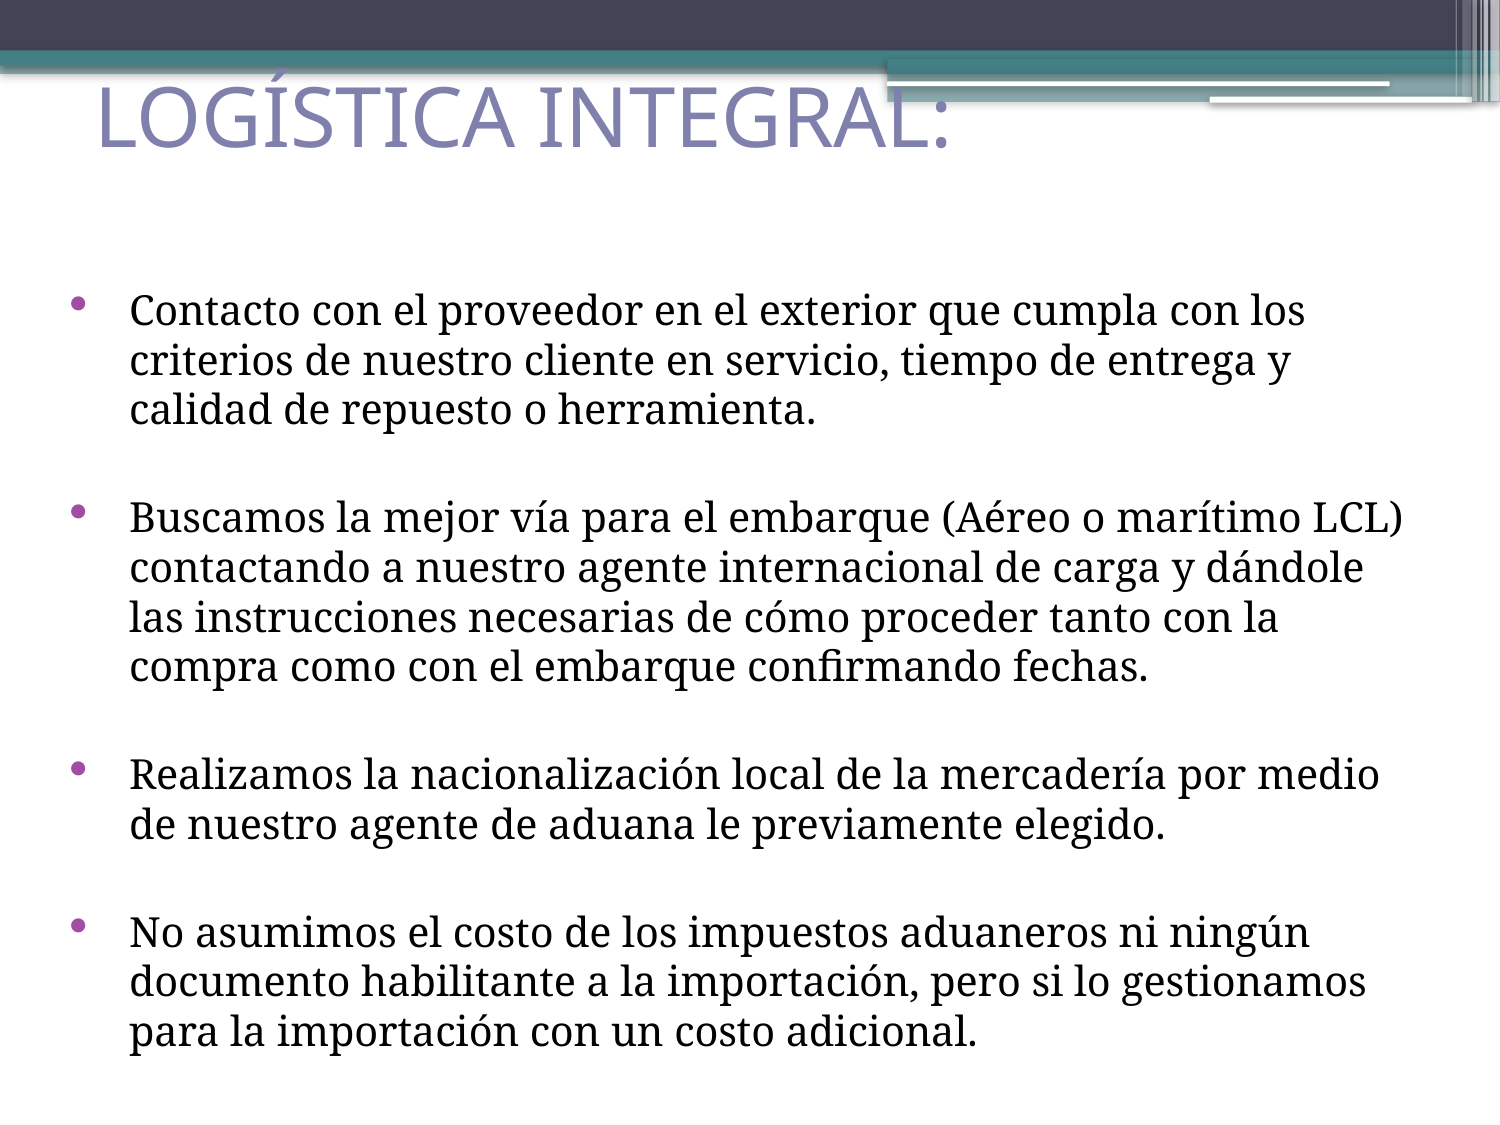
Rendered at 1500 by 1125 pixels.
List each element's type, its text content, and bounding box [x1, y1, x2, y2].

title LOGÍSTICA INTEGRAL: [0, 0, 1351, 230]
list Contacto con el proveedor en el exterior que cumpla con los criterios de nuestro cliente en servicio, tiempo de entrega y calidad de repuesto o herramienta. Buscamos la mejor vía para el embarque (Aéreo o marítimo LCL) contactando a nuestro agente internacional de carga y dándole las instrucciones necesarias de cómo proceder tanto con la compra como con el embarque confirmando fechas. Realizamos la nacionalización local de la mercadería por medio de nuestro agente de aduana le previamente elegido. No asumimos el costo de los impuestos aduaneros ni ningún documento habilitante a la importación, pero si lo gestionamos para la importación con un costo adicional. [46, 222, 1442, 1067]
